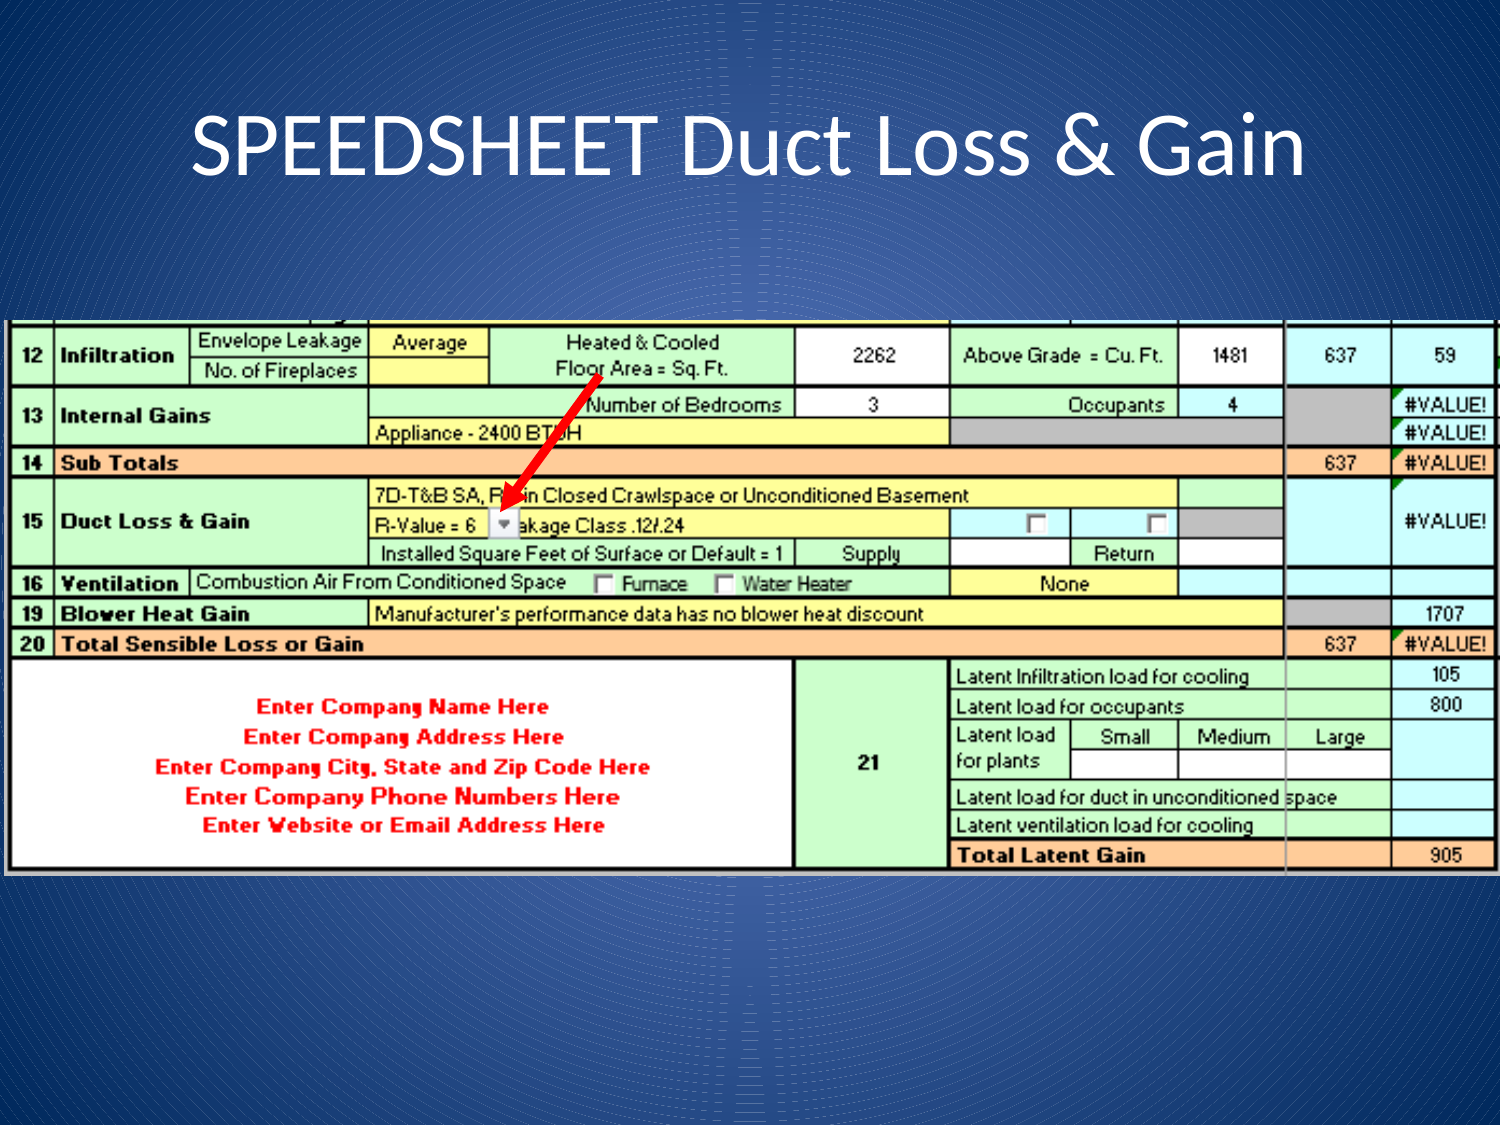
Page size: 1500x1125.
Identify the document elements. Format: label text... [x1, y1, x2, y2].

picture [4, 320, 1500, 877]
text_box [499, 374, 601, 513]
title SPEEDSHEET Duct Loss & Gain [75, 45, 1425, 233]
